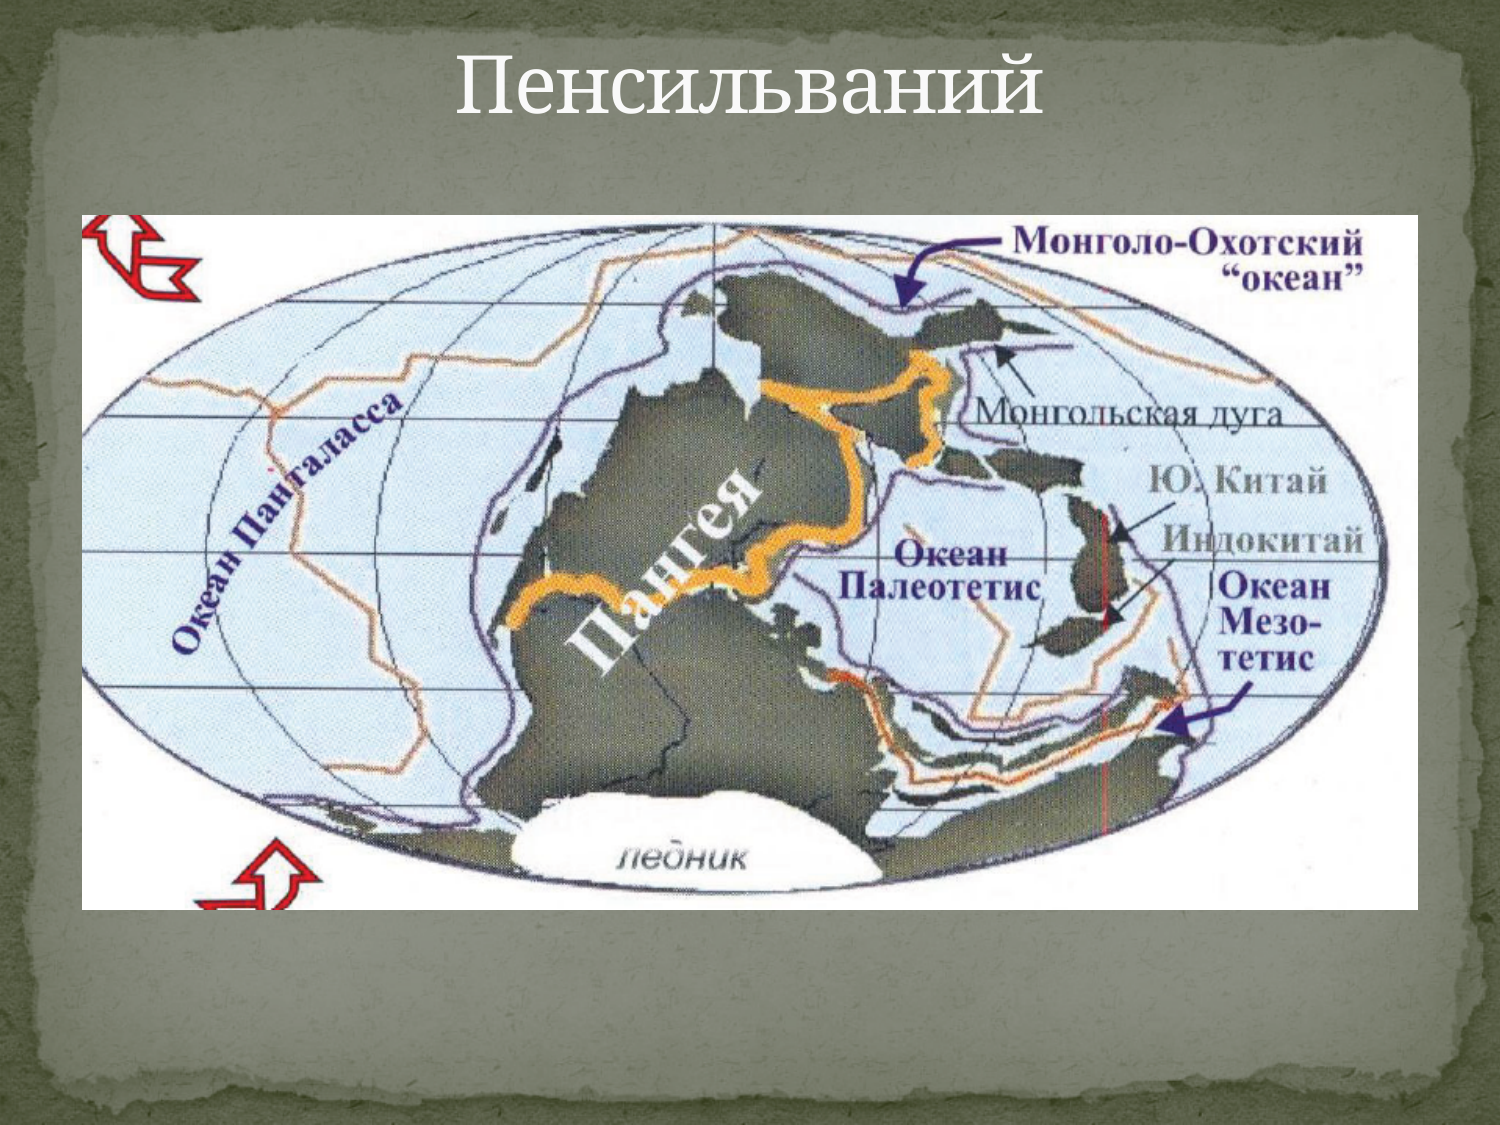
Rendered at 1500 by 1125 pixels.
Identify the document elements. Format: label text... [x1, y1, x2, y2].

picture [82, 215, 1418, 910]
title Пенсильваний [74, 24, 1425, 138]
